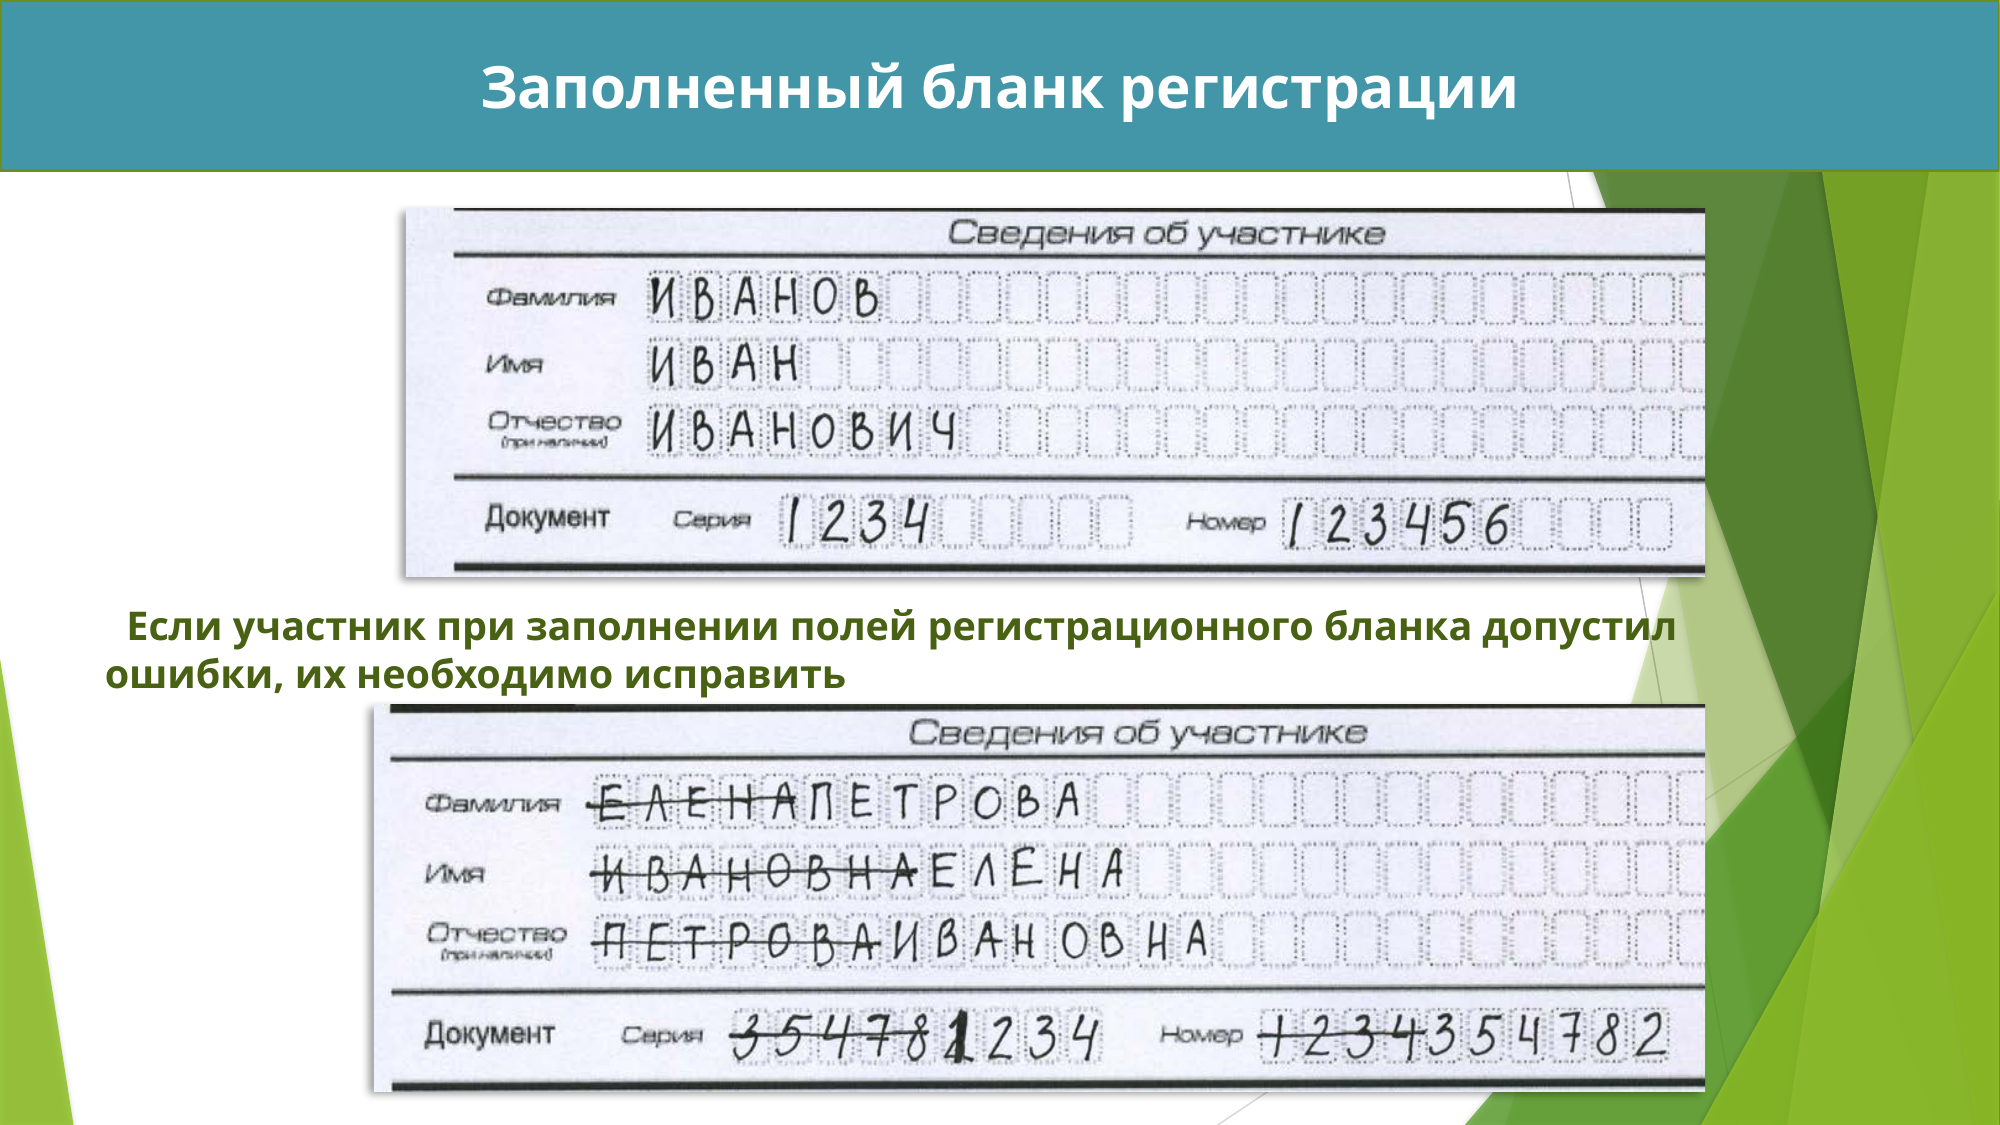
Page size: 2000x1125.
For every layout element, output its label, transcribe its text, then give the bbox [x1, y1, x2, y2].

picture [405, 207, 1706, 578]
picture [373, 704, 1706, 1093]
text_box Если участник при заполнении полей регистрационного бланка допустил ошибки, их необходимо исправить [90, 591, 1834, 704]
text_box Заполненный бланк регистрации [0, 0, 2000, 172]
